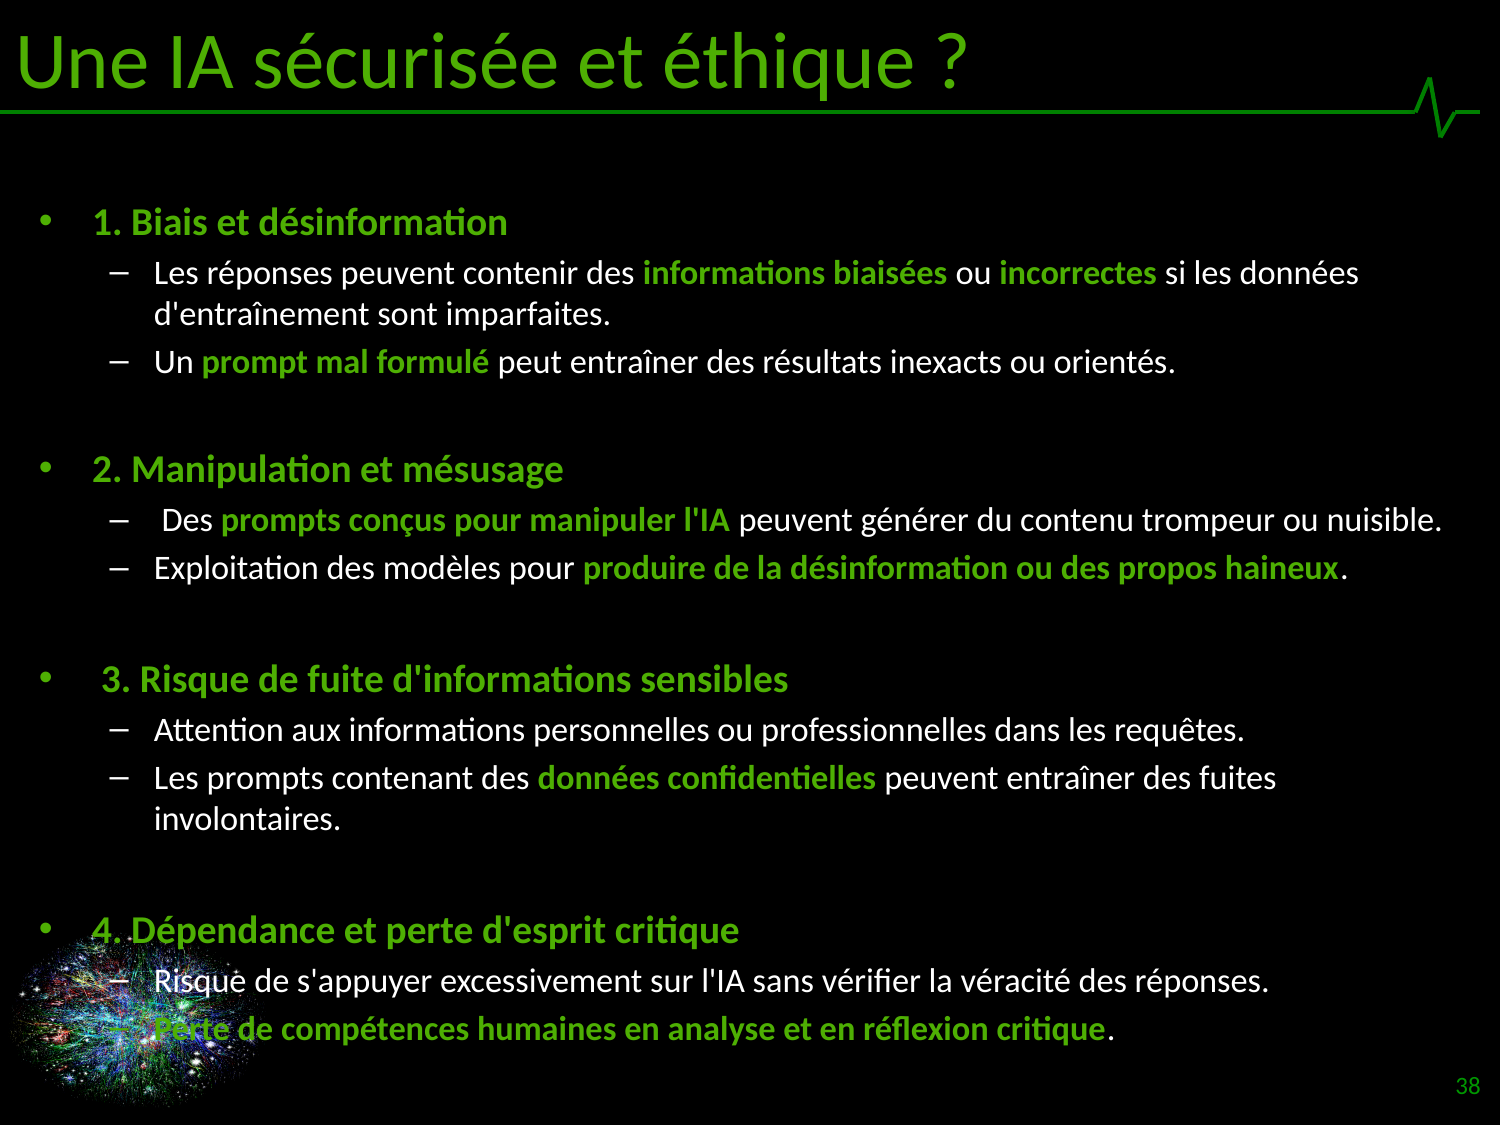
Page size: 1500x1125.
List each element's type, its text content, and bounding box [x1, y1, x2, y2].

list 1. Biais et désinformation Les réponses peuvent contenir des informations biaisées ou incorrectes si les données d'entraînement sont imparfaites. Un prompt mal formulé peut entraîner des résultats inexacts ou orientés. 2. Manipulation et mésusage Des prompts conçus pour manipuler l'IA peuvent générer du contenu trompeur ou nuisible. Exploitation des modèles pour produire de la désinformation ou des propos haineux. 3. Risque de fuite d'informations sensibles Attention aux informations personnelles ou professionnelles dans les requêtes. Les prompts contenant des données confidentielles peuvent entraîner des fuites involontaires. 4. Dépendance et perte d'esprit critique Risque de s'appuyer excessivement sur l'IA sans vérifier la véracité des réponses. Perte de compétences humaines en analyse et en réflexion critique. [23, 133, 1479, 1055]
slide_number 38 [1145, 1054, 1496, 1115]
title Une IA sécurisée et éthique ? [0, 0, 1500, 113]
picture [6, 977, 263, 1115]
